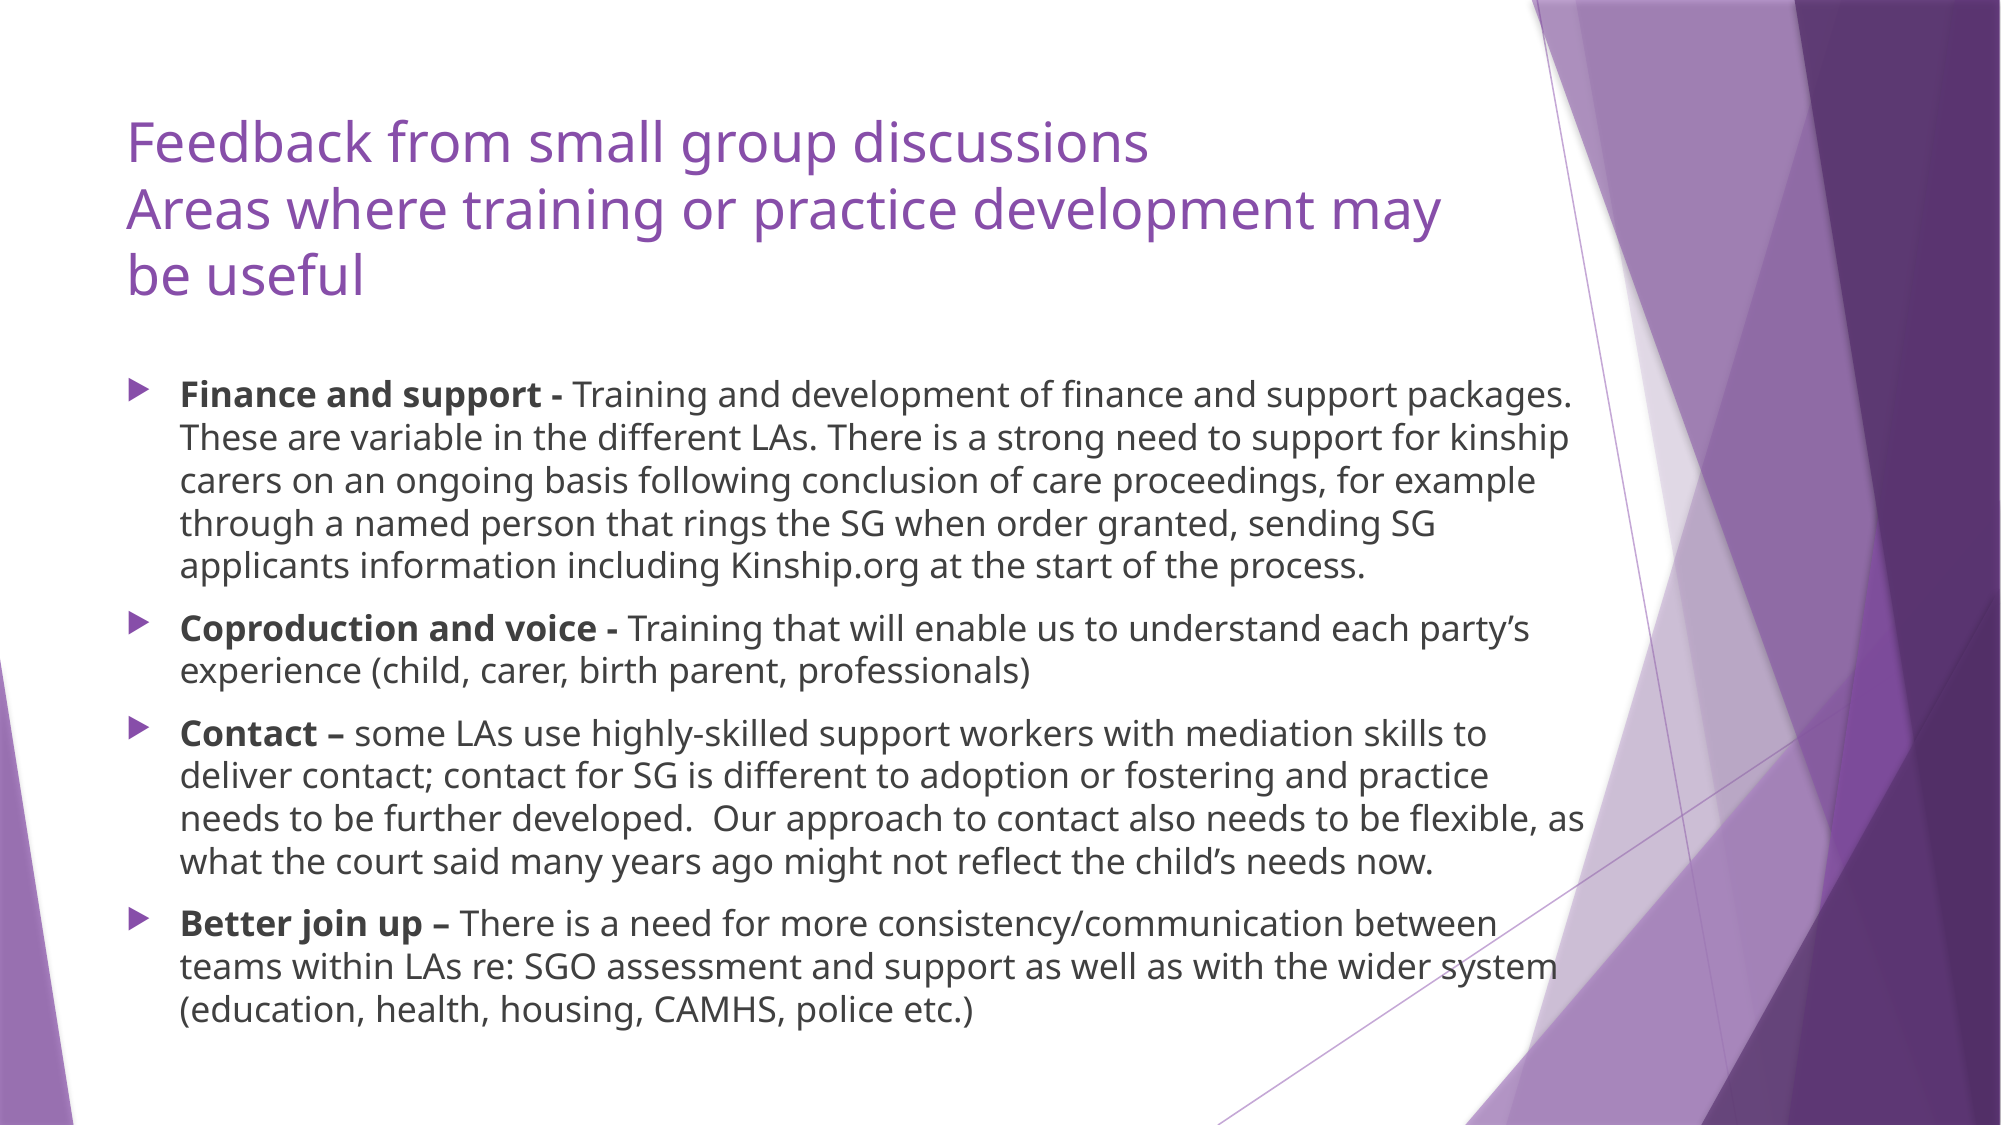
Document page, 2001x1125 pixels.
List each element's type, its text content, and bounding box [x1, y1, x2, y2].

list Finance and support - Training and development of finance and support packages. These are variable in the different LAs. There is a strong need to support for kinship carers on an ongoing basis following conclusion of care proceedings, for example through a named person that rings the SG when order granted, sending SG applicants information including Kinship.org at the start of the process. Coproduction and voice - Training that will enable us to understand each party’s experience (child, carer, birth parent, professionals) Contact – some LAs use highly-skilled support workers with mediation skills to deliver contact; contact for SG is different to adoption or fostering and practice needs to be further developed. Our approach to contact also needs to be flexible, as what the court said many years ago might not reflect the child’s needs now. Better join up – There is a need for more consistency/communication between teams within LAs re: SGO assessment and support as well as with the wider system (education, health, housing, CAMHS, police etc.) [111, 364, 1607, 1095]
title Feedback from small group discussions Areas where training or practice development may be useful [111, 99, 1522, 317]
